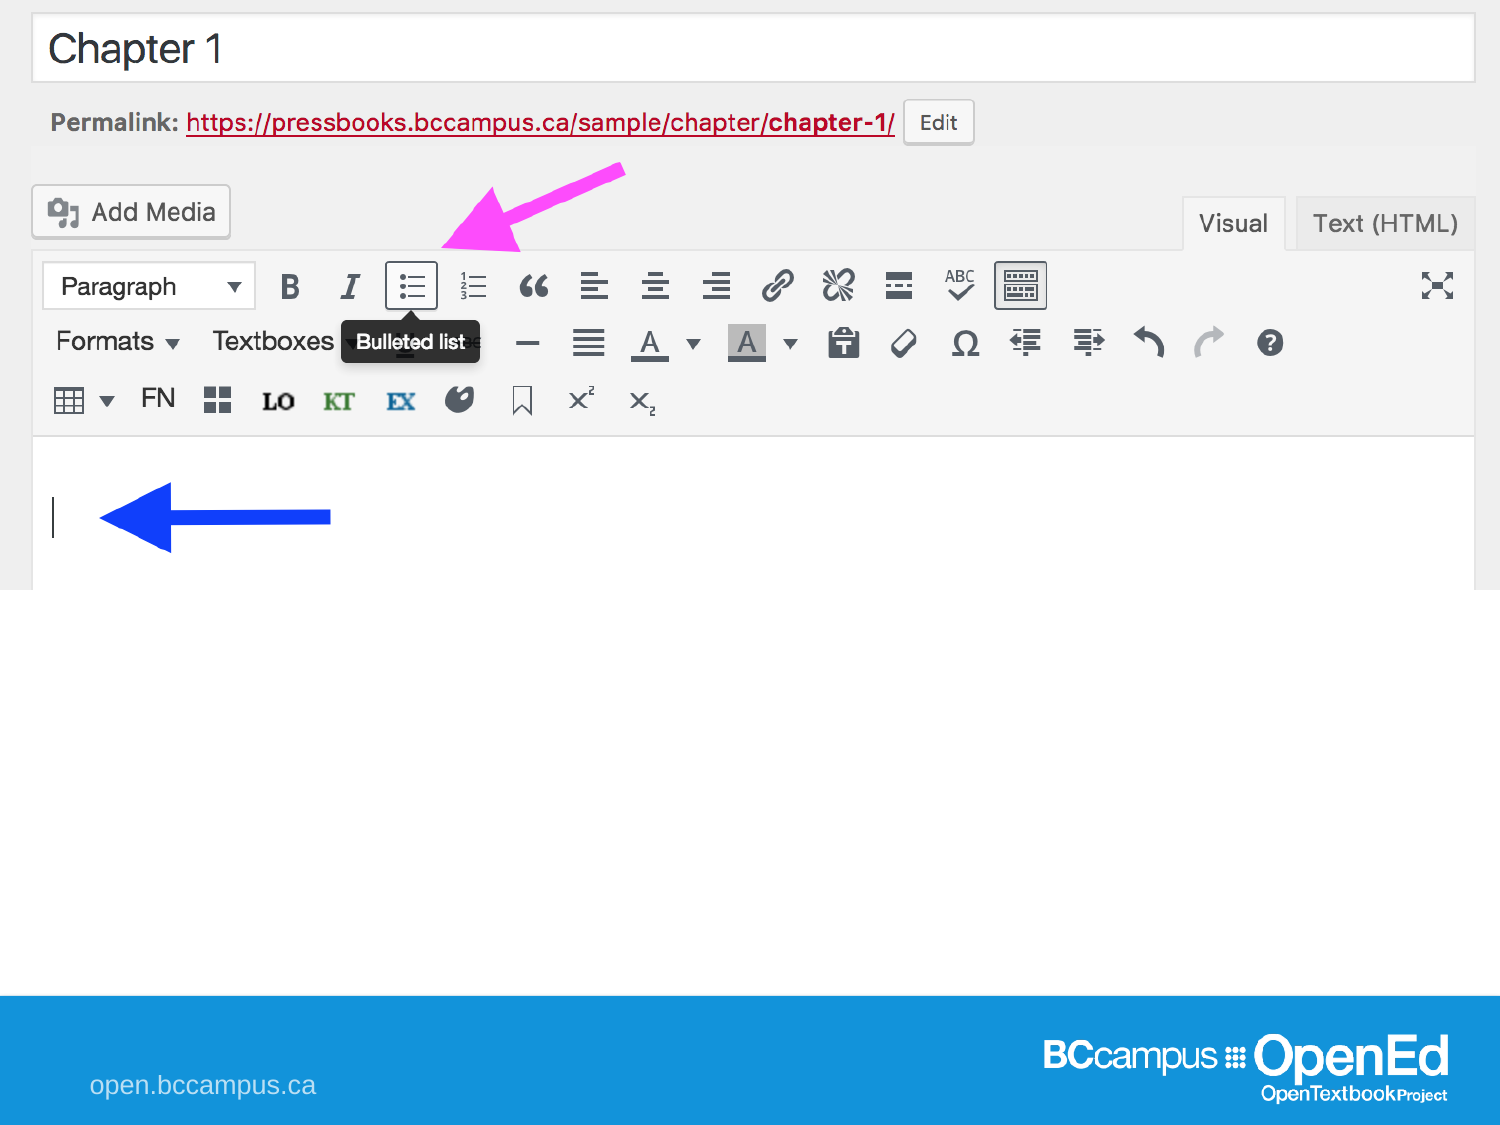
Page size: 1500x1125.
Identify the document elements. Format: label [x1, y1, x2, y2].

picture [0, 0, 1500, 591]
